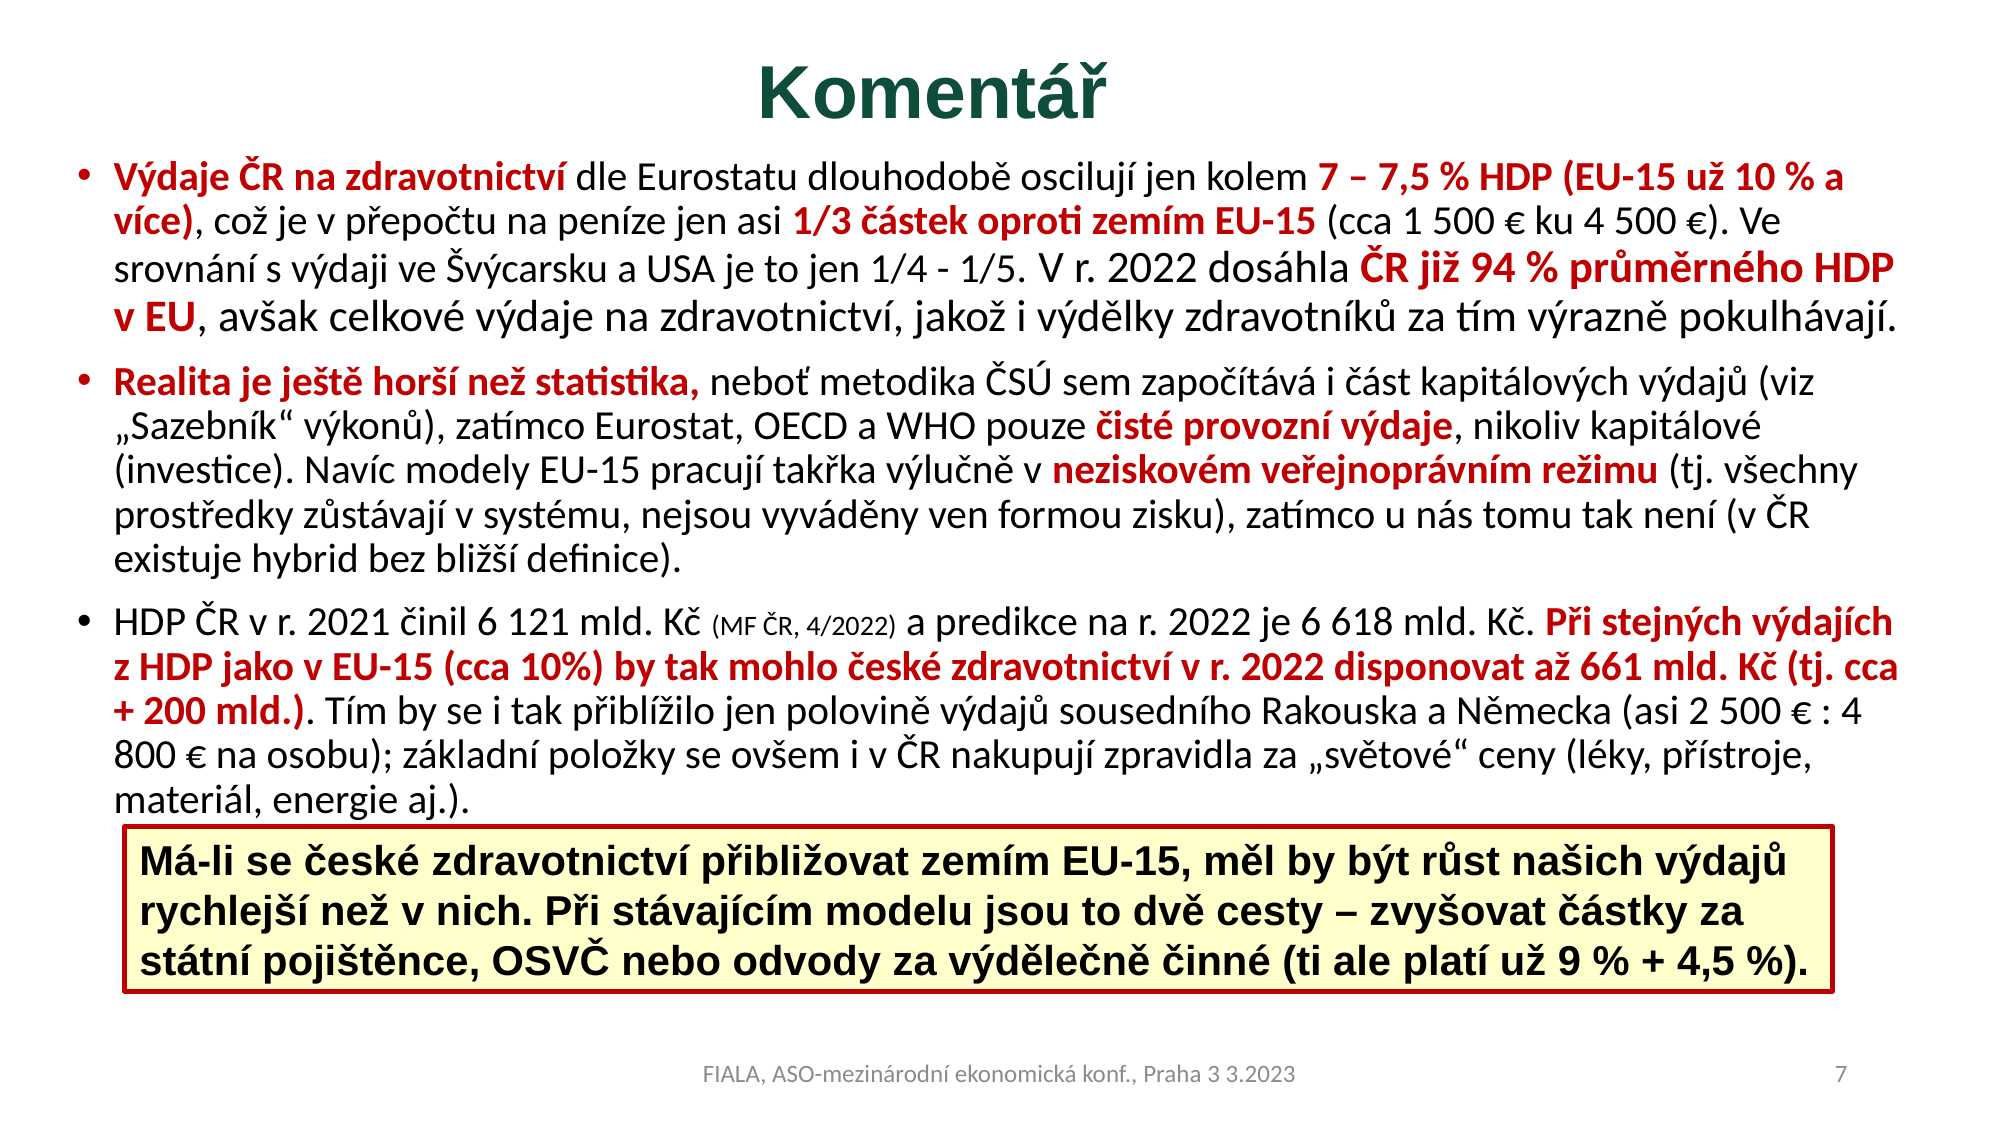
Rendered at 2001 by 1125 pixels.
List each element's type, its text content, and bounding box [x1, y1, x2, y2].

slide_number 7 [1412, 1042, 1863, 1103]
footer FIALA, ASO-mezinárodní ekonomická konf., Praha 3 3.2023 [662, 1042, 1338, 1103]
title Komentář [144, 39, 1722, 147]
text_box Má-li se české zdravotnictví přibližovat zemím EU-15, měl by být růst našich výdajů rychlejší než v nich. Při stávajícím modelu jsou to dvě cesty – zvyšovat částky za státní pojištěnce, OSVČ nebo odvody za výdělečně činné (ti ale platí už 9 % + 4,5 %). [124, 826, 1833, 992]
list Výdaje ČR na zdravotnictví dle Eurostatu dlouhodobě oscilují jen kolem 7 – 7,5 % HDP (EU-15 už 10 % a více), což je v přepočtu na peníze jen asi 1/3 částek oproti zemím EU-15 (cca 1 500 € ku 4 500 €). Ve srovnání s výdaji ve Švýcarsku a USA je to jen 1/4 - 1/5. V r. 2022 dosáhla ČR již 94 % průměrného HDP v EU, avšak celkové výdaje na zdravotnictví, jakož i výdělky zdravotníků za tím výrazně pokulhávají. Realita je ještě horší než statistika, neboť metodika ČSÚ sem započítává i část kapitálových výdajů (viz „Sazebník“ výkonů), zatímco Eurostat, OECD a WHO pouze čisté provozní výdaje, nikoliv kapitálové (investice). Navíc modely EU-15 pracují takřka výlučně v neziskovém veřejnoprávním režimu (tj. všechny prostředky zůstávají v systému, nejsou vyváděny ven formou zisku), zatímco u nás tomu tak není (v ČR existuje hybrid bez bližší definice). HDP ČR v r. 2021 činil 6 121 mld. Kč (MF ČR, 4/2022) a predikce na r. 2022 je 6 618 mld. Kč. Při stejných výdajích z HDP jako v EU-15 (cca 10%) by tak mohlo české zdravotnictví v r. 2022 disponovat až 661 mld. Kč (tj. cca + 200 mld.). Tím by se i tak přiblížilo jen polovině výdajů sousedního Rakouska a Německa (asi 2 500 € : 4 800 € na osobu); základní položky se ovšem i v ČR nakupují zpravidla za „světové“ ceny (léky, přístroje, materiál, energie aj.). [62, 147, 1918, 846]
